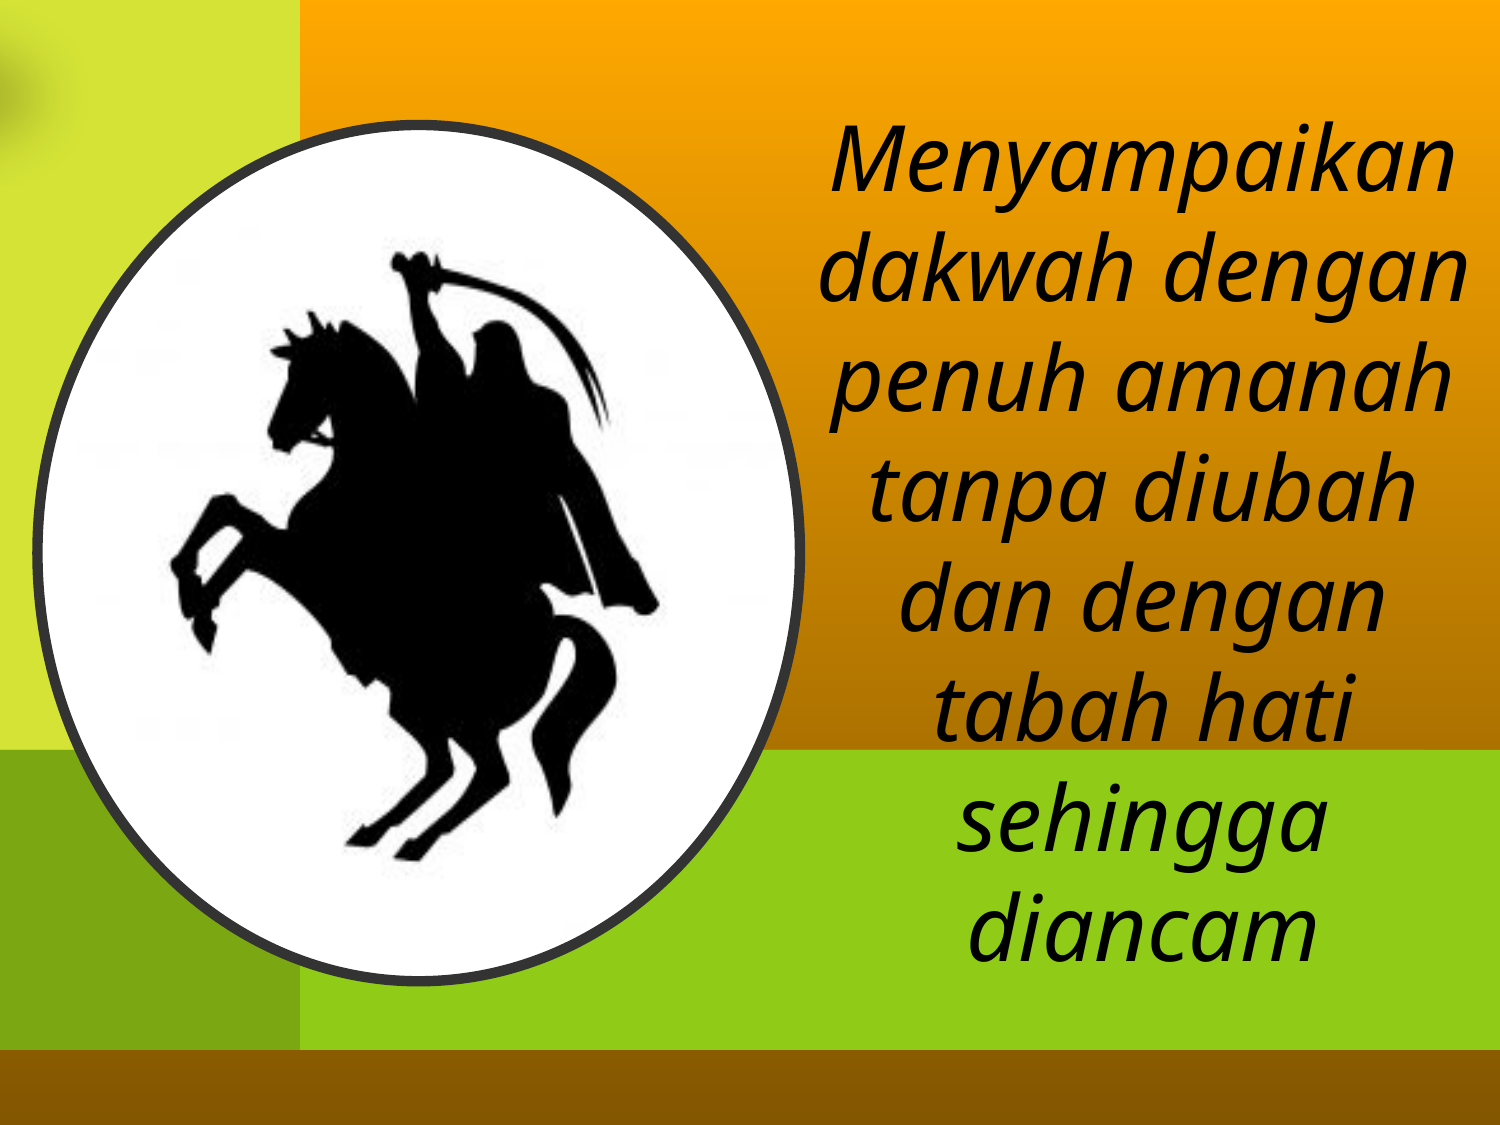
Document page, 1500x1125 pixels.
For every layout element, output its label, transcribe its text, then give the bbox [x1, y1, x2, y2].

text_box Menyampaikan dakwah dengan penuh amanah tanpa diubah dan dengan tabah hati sehingga diancam [787, 92, 1500, 987]
picture [37, 124, 801, 982]
